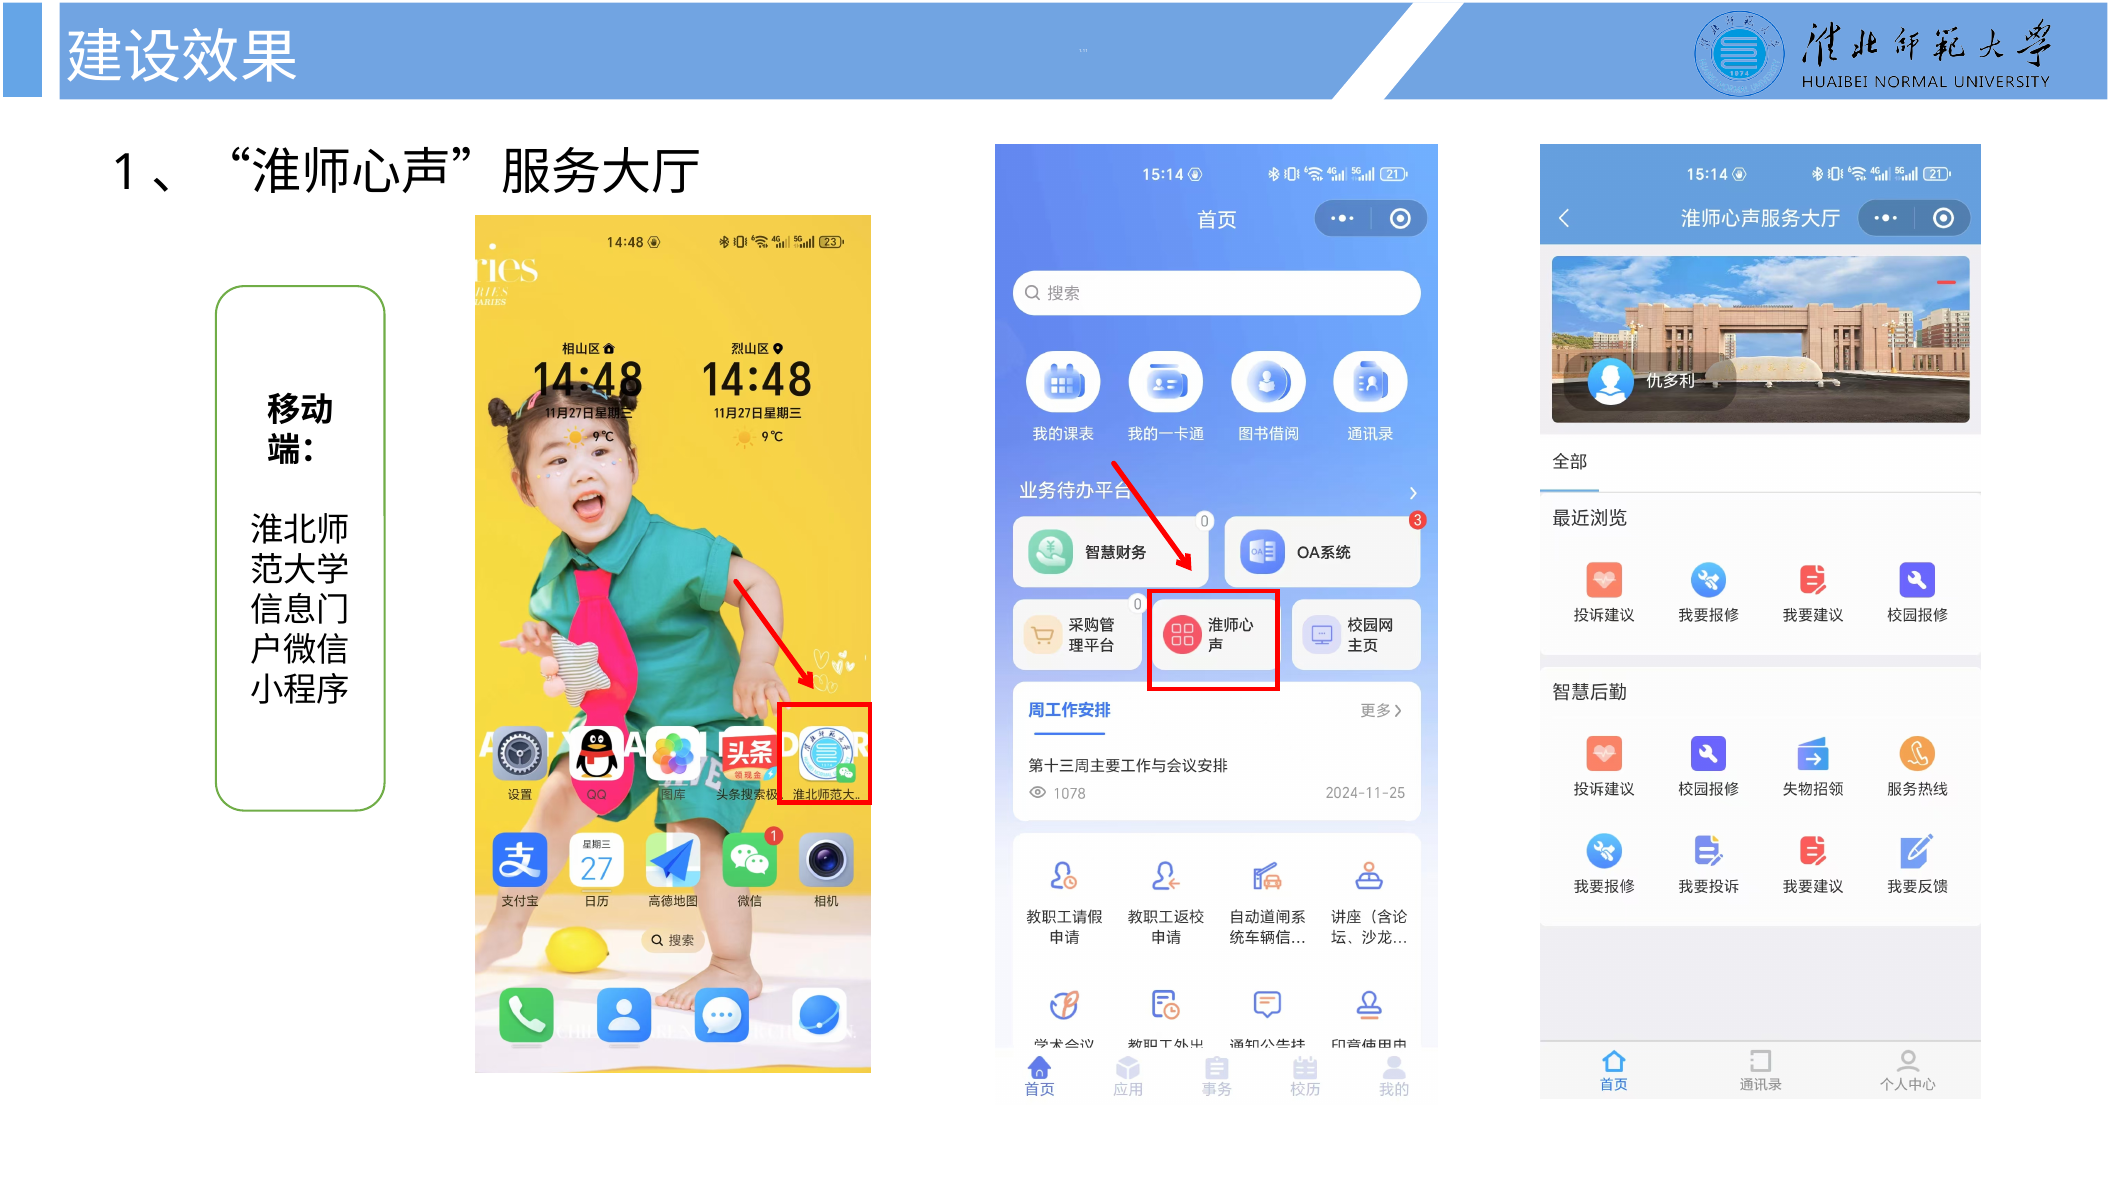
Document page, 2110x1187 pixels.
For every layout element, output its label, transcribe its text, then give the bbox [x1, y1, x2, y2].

text_box 移动端： 淮北师范大学信息门户微信小程序 [214, 285, 386, 812]
picture [1540, 0, 2100, 1099]
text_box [3, 0, 1646, 132]
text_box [2100, 0, 2108, 132]
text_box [475, 215, 871, 1073]
text_box 1、“淮师心声”服务大厅 [38, 132, 774, 208]
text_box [995, 144, 1438, 1105]
